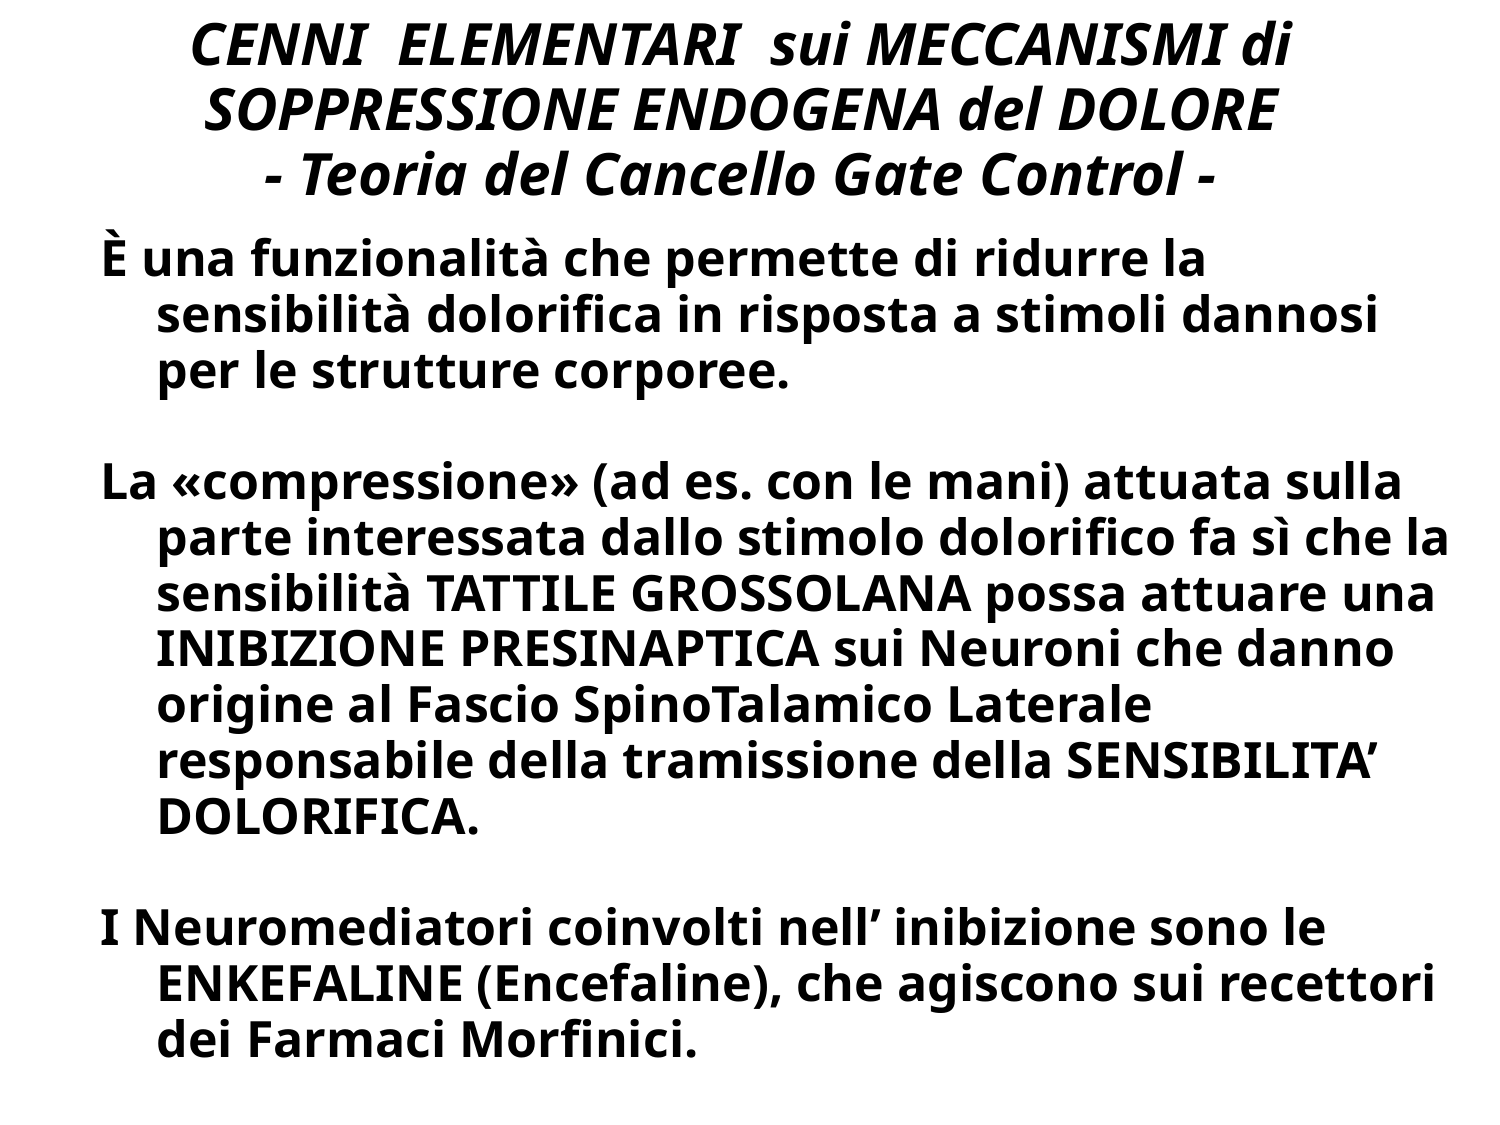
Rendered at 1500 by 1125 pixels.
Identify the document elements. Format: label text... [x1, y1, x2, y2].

list È una funzionalità che permette di ridurre la sensibilità dolorifica in risposta a stimoli dannosi per le strutture corporee. La «compressione» (ad es. con le mani) attuata sulla parte interessata dallo stimolo dolorifico fa sì che la sensibilità TATTILE GROSSOLANA possa attuare una INIBIZIONE PRESINAPTICA sui Neuroni che danno origine al Fascio SpinoTalamico Laterale responsabile della tramissione della SENSIBILITA’ DOLORIFICA. I Neuromediatori coinvolti nell’ inibizione sono le ENKEFALINE (Encefaline), che agiscono sui recettori dei Farmaci Morfinici. [100, 227, 1471, 1125]
title CENNI ELEMENTARI sui MECCANISMI di SOPPRESSIONE ENDOGENA del DOLORE - Teoria del Cancello Gate Control - [0, 17, 1483, 205]
